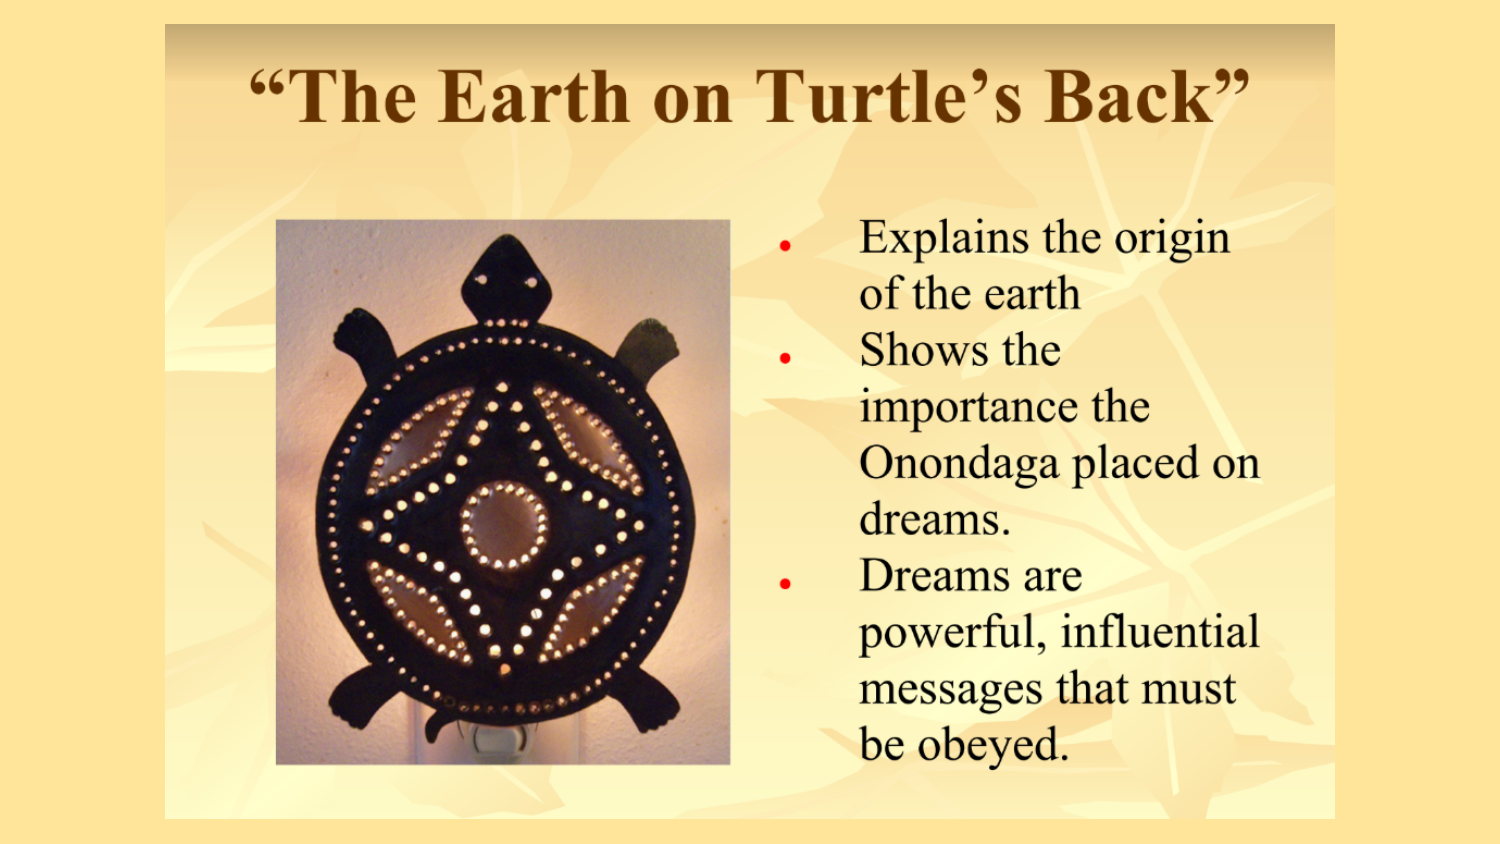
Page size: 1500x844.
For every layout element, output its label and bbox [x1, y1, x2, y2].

picture [164, 24, 1336, 819]
